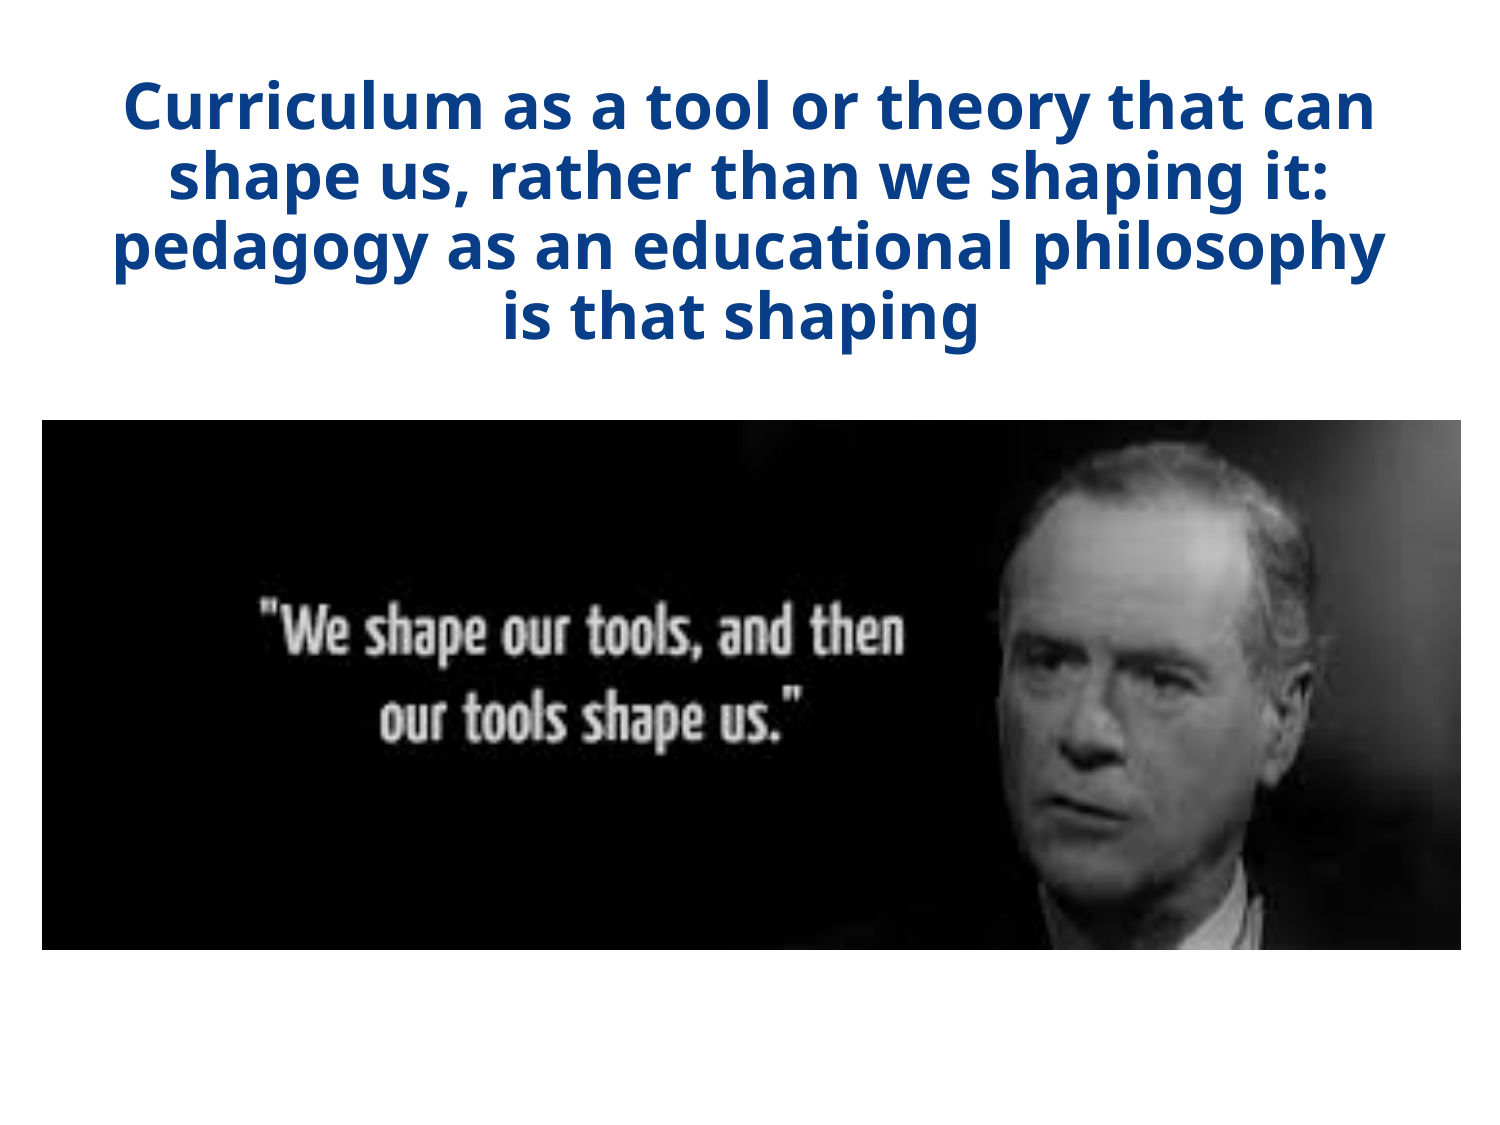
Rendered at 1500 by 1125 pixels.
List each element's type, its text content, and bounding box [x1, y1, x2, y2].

picture [42, 420, 1461, 950]
list Curriculum as a tool or theory that can shape us, rather than we shaping it: pedagogy as an educational philosophy is that shaping [64, 66, 1436, 362]
